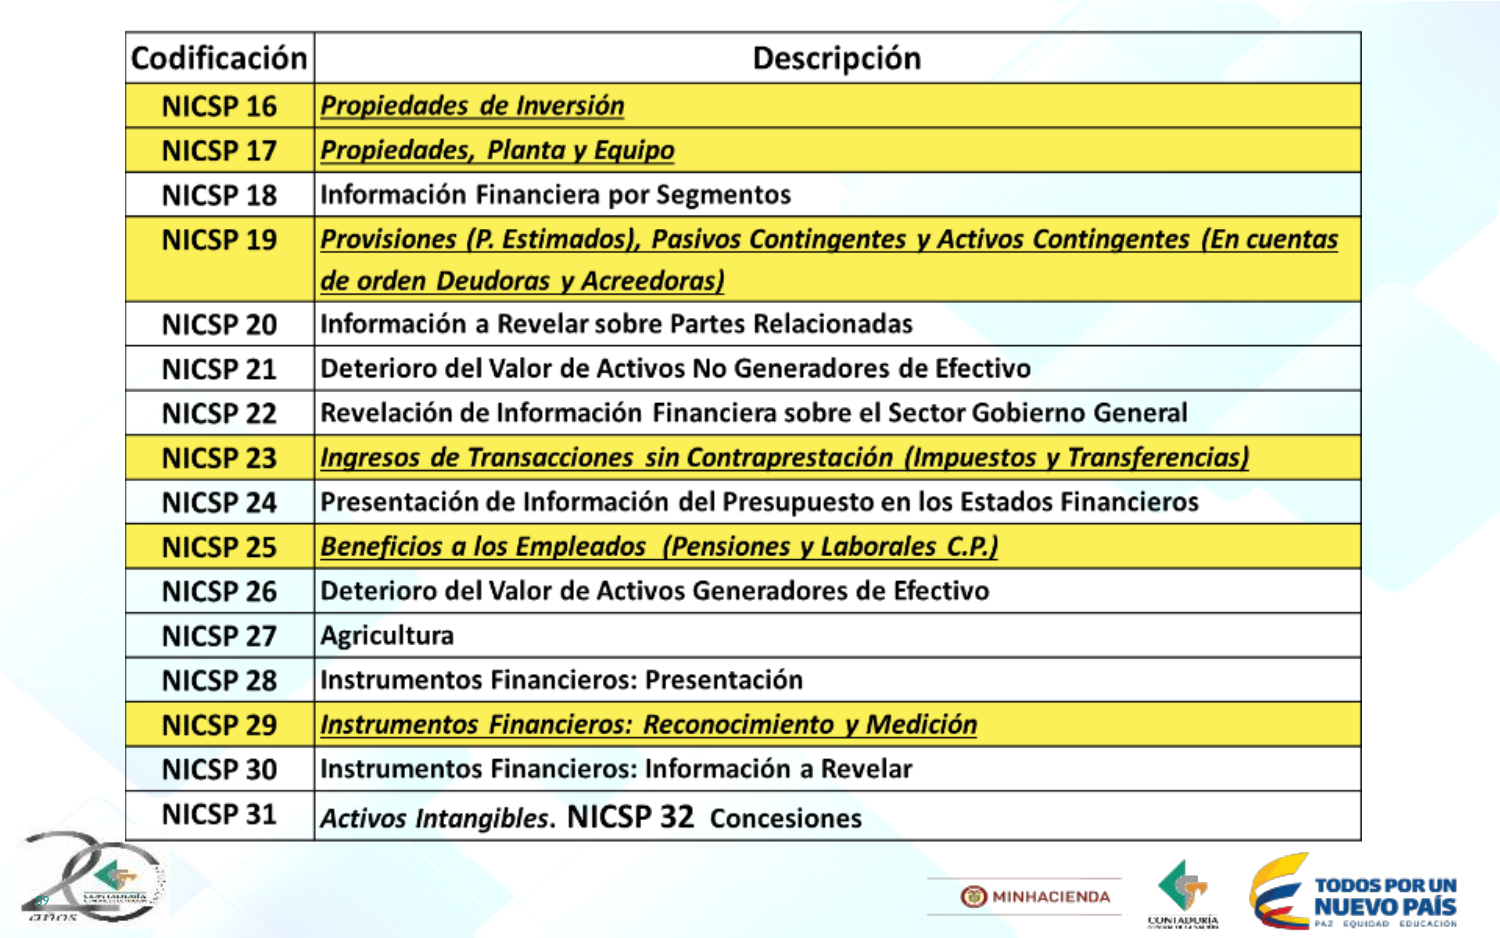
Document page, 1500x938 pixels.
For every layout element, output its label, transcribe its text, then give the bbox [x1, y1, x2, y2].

slide_number 39 [20, 883, 334, 929]
picture [17, 25, 1466, 938]
